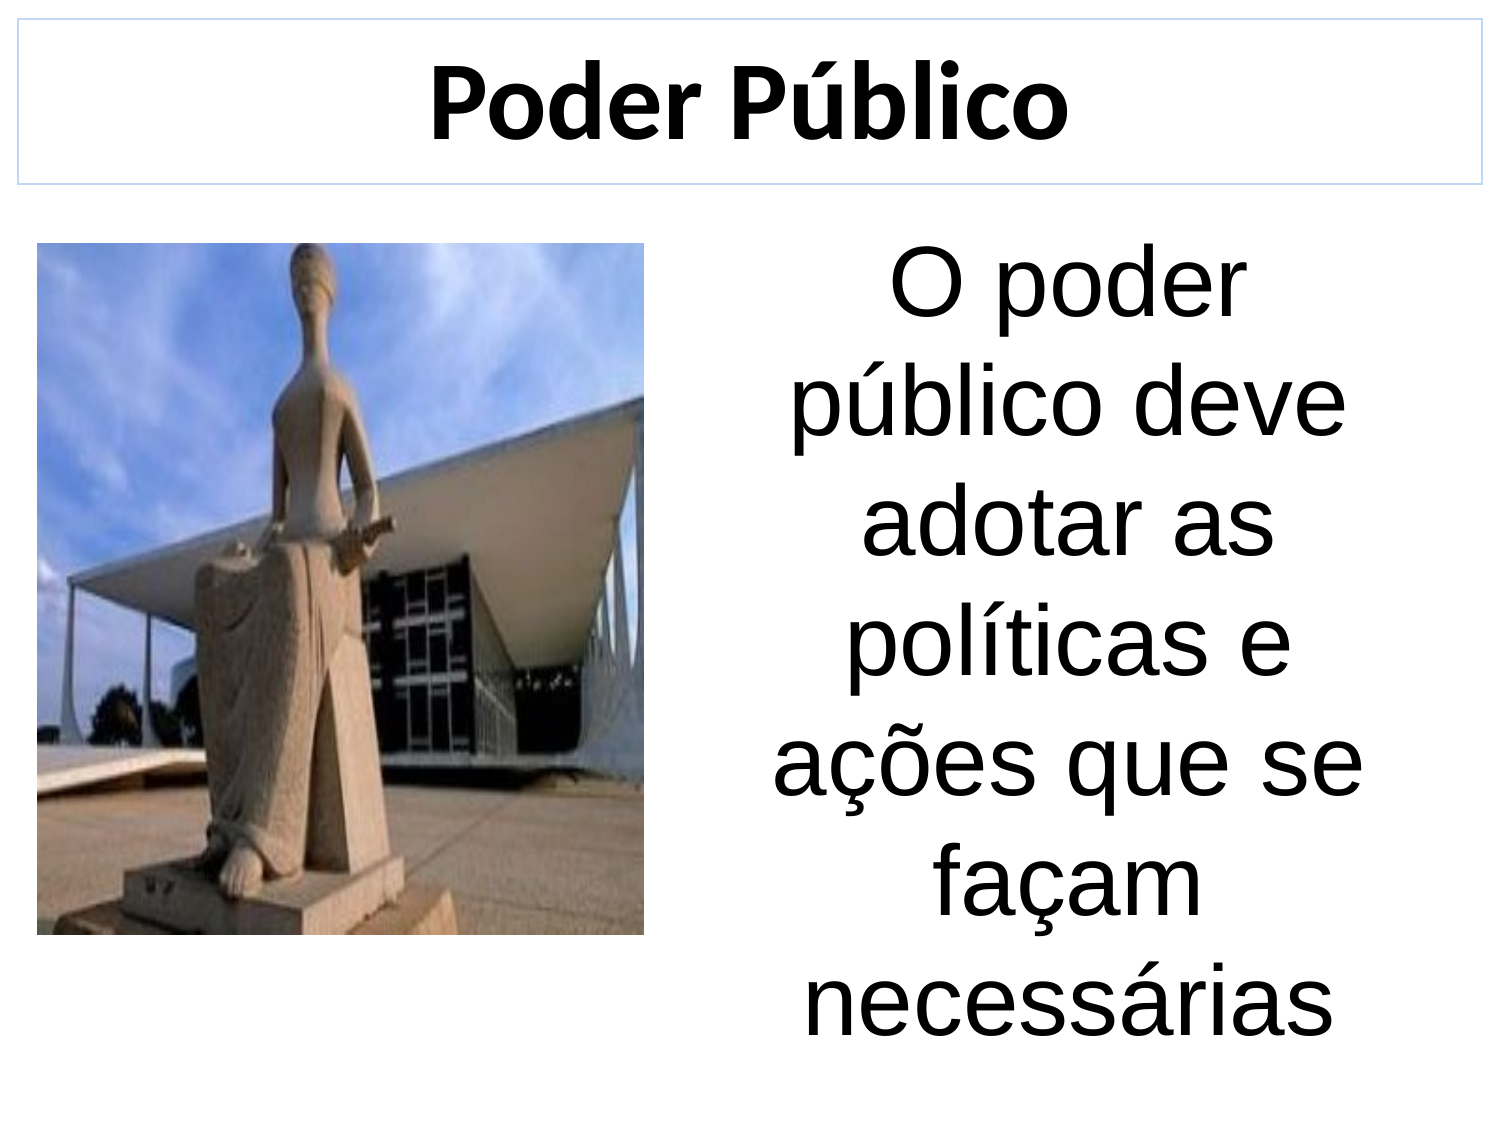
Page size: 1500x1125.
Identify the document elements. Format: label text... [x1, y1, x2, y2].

text_box O poder público deve adotar as políticas e ações que se façam necessárias [750, 126, 1388, 1063]
picture [37, 243, 644, 935]
text_box Poder Público [17, 18, 1483, 185]
